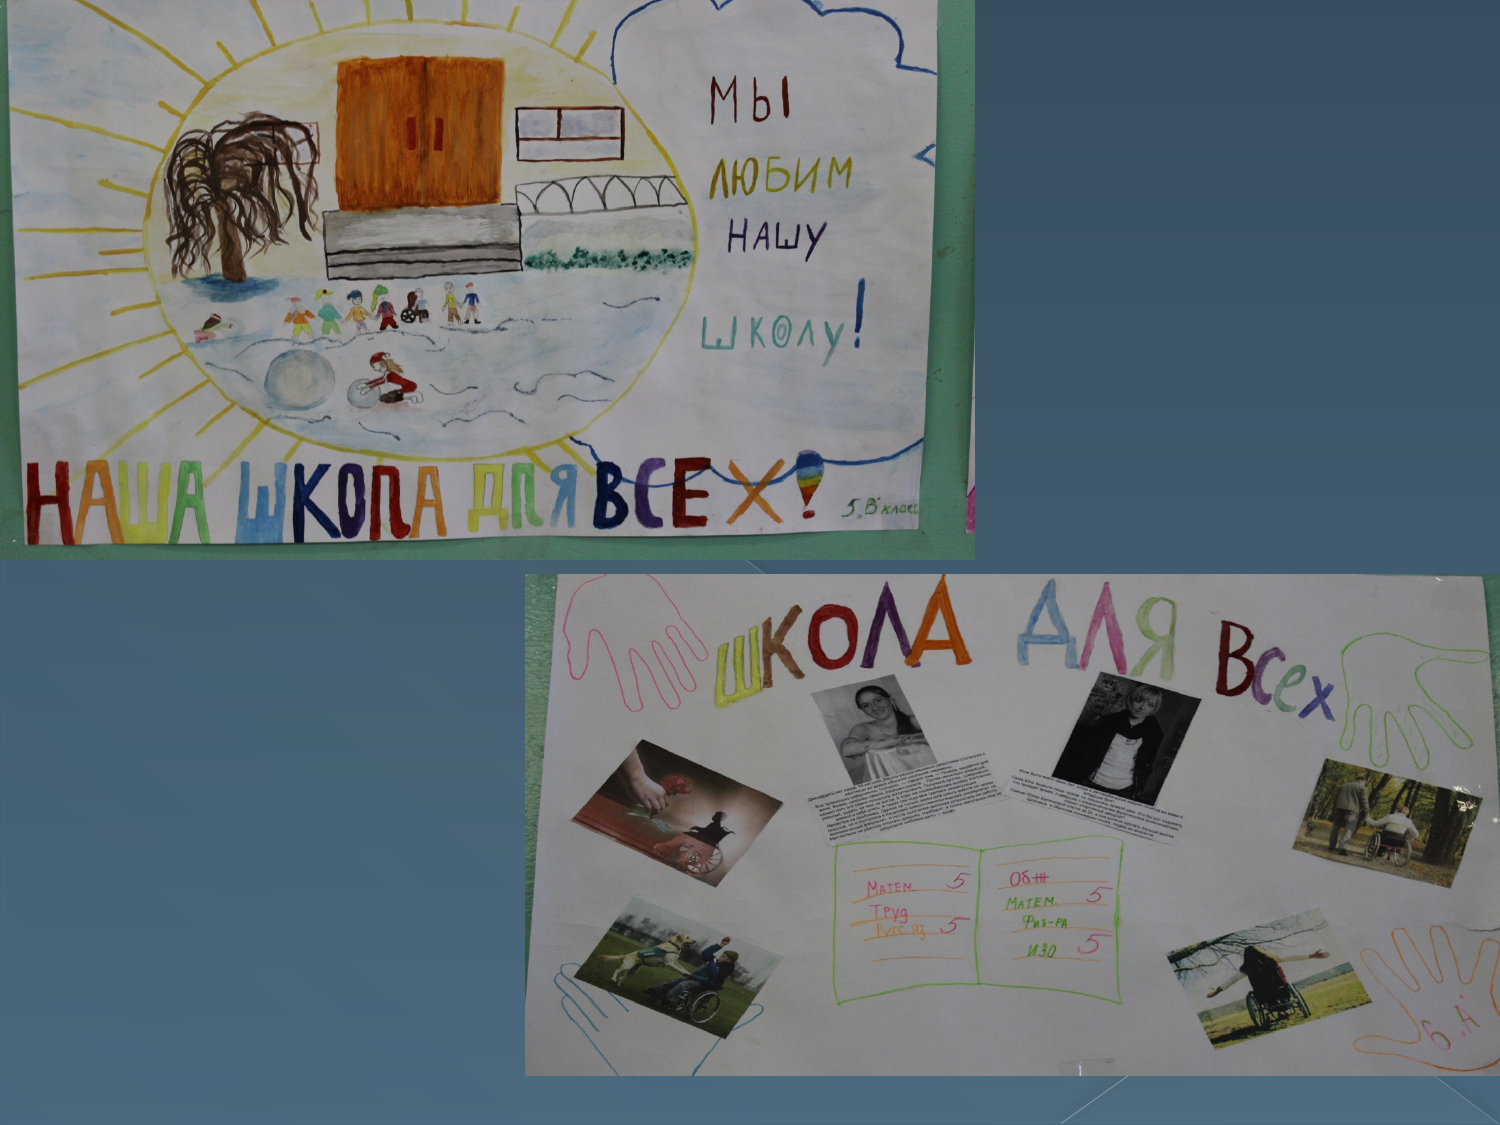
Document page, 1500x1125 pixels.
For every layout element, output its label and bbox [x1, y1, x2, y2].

picture [525, 573, 1500, 1076]
picture [0, 0, 975, 560]
